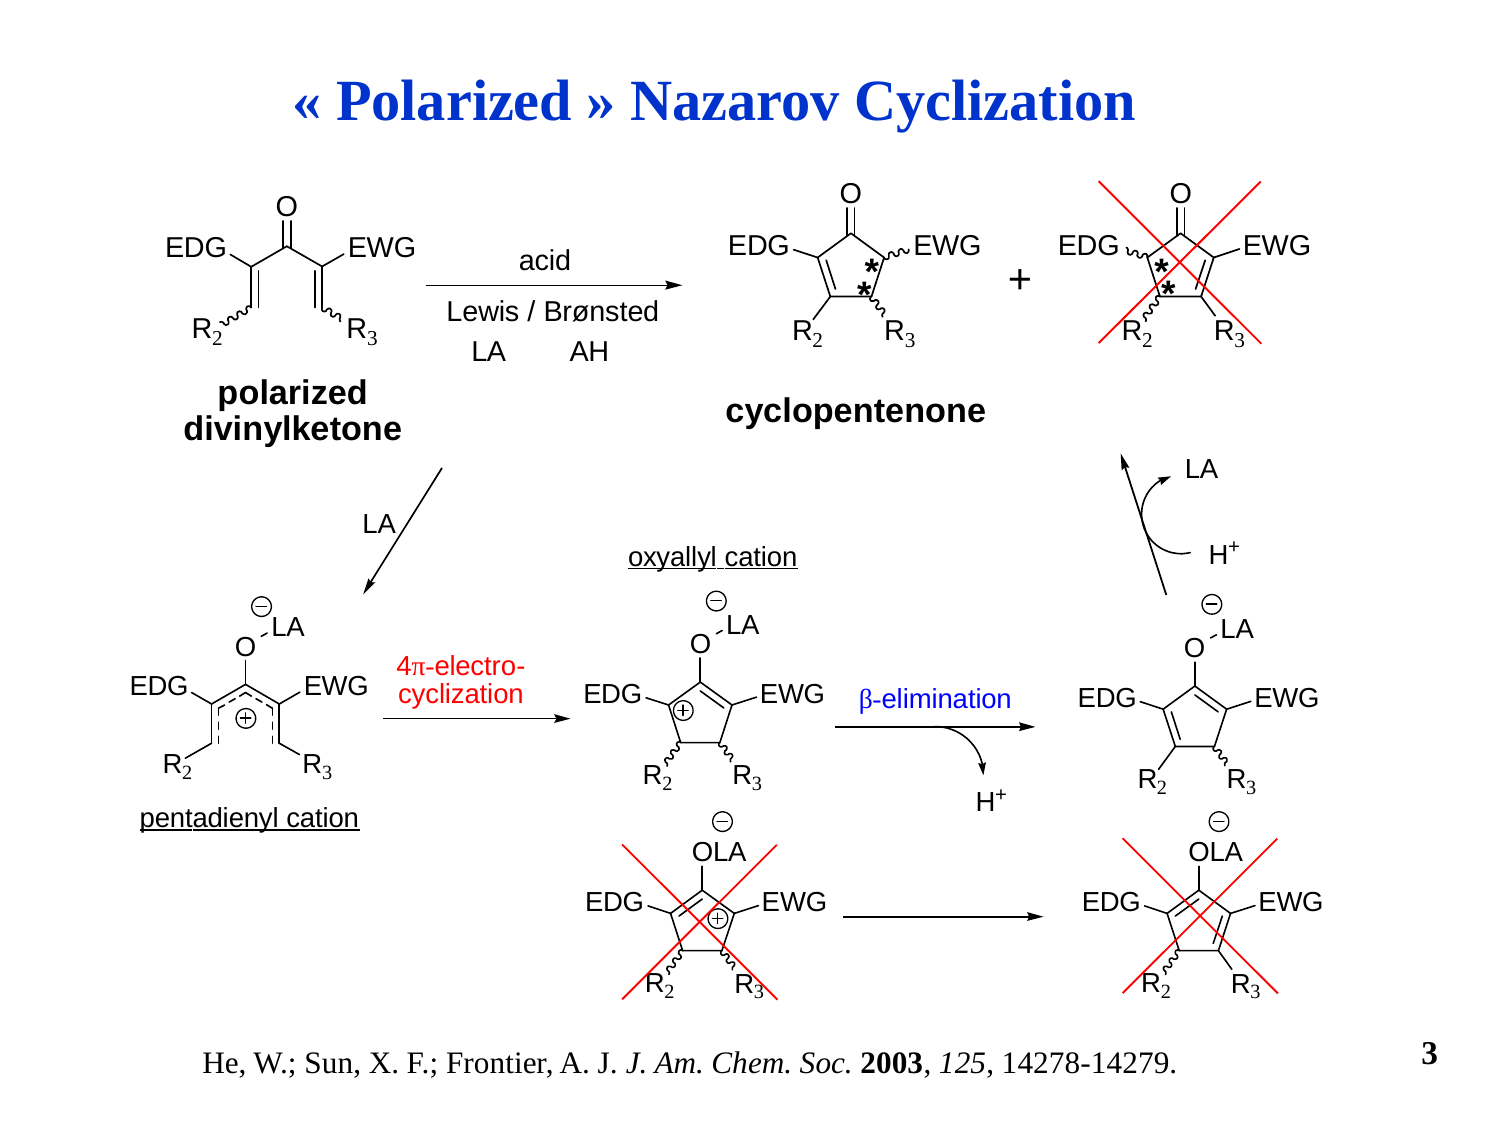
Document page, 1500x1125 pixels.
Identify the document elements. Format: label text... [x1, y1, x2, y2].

text_box « Polarized » Nazarov Cyclization [277, 54, 1438, 140]
text_box He, W.; Sun, X. F.; Frontier, A. J. J. Am. Chem. Soc. 2003, 125, 14278-14279. [183, 1034, 1379, 1087]
slide_number 3 [1379, 1014, 1480, 1089]
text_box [163, 176, 1314, 433]
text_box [124, 445, 1330, 1009]
